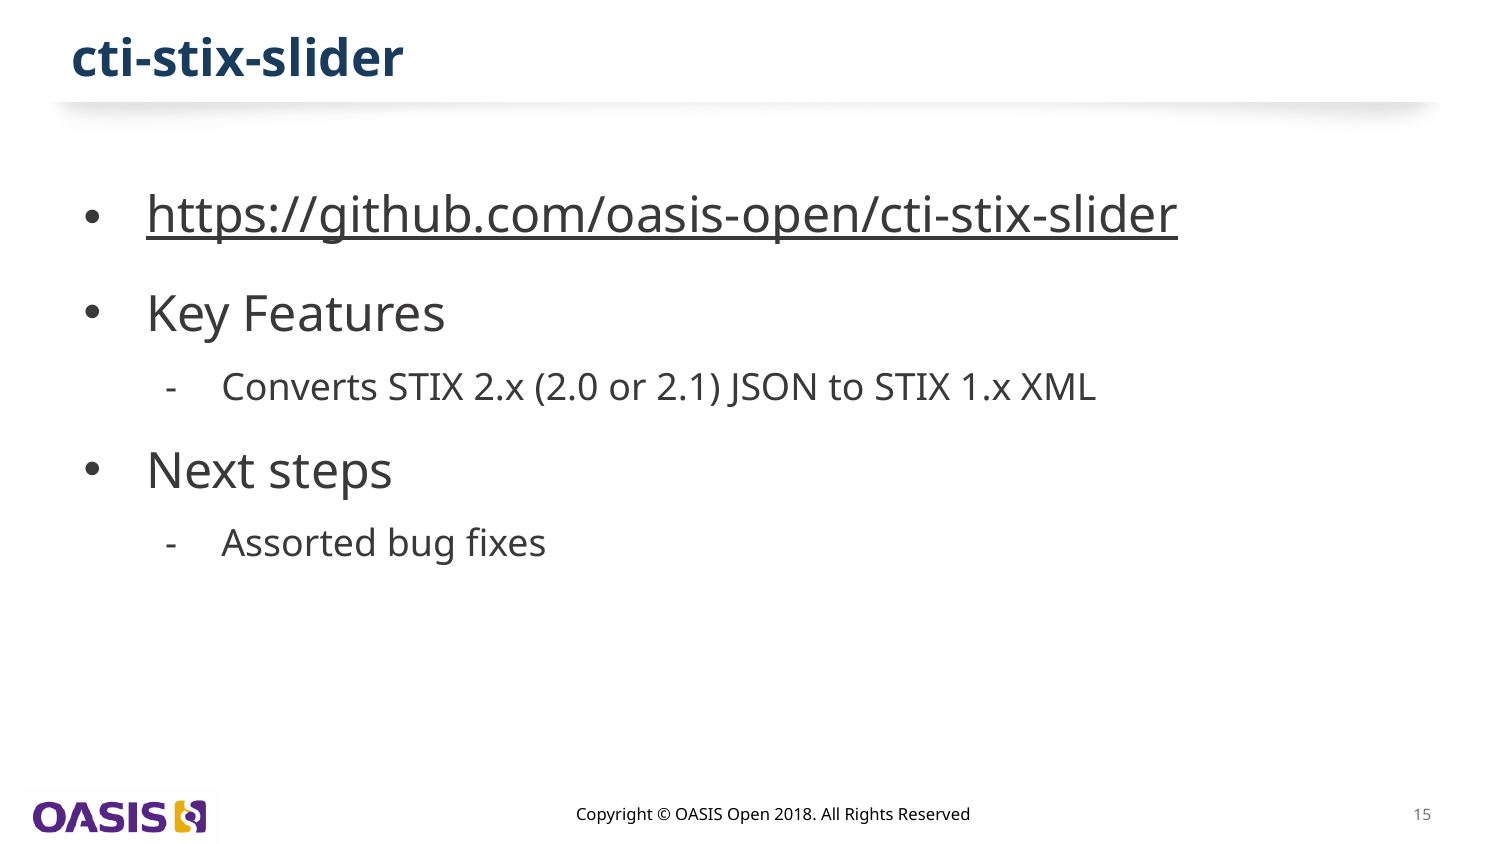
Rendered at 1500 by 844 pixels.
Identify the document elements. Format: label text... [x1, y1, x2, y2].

picture [20, 786, 221, 844]
list https://github.com/oasis-open/cti-stix-slider Key Features Converts STIX 2.x (2.0 or 2.1) JSON to STIX 1.x XML Next steps Assorted bug fixes [56, 141, 1433, 782]
title cti-stix-slider [56, 8, 1433, 103]
